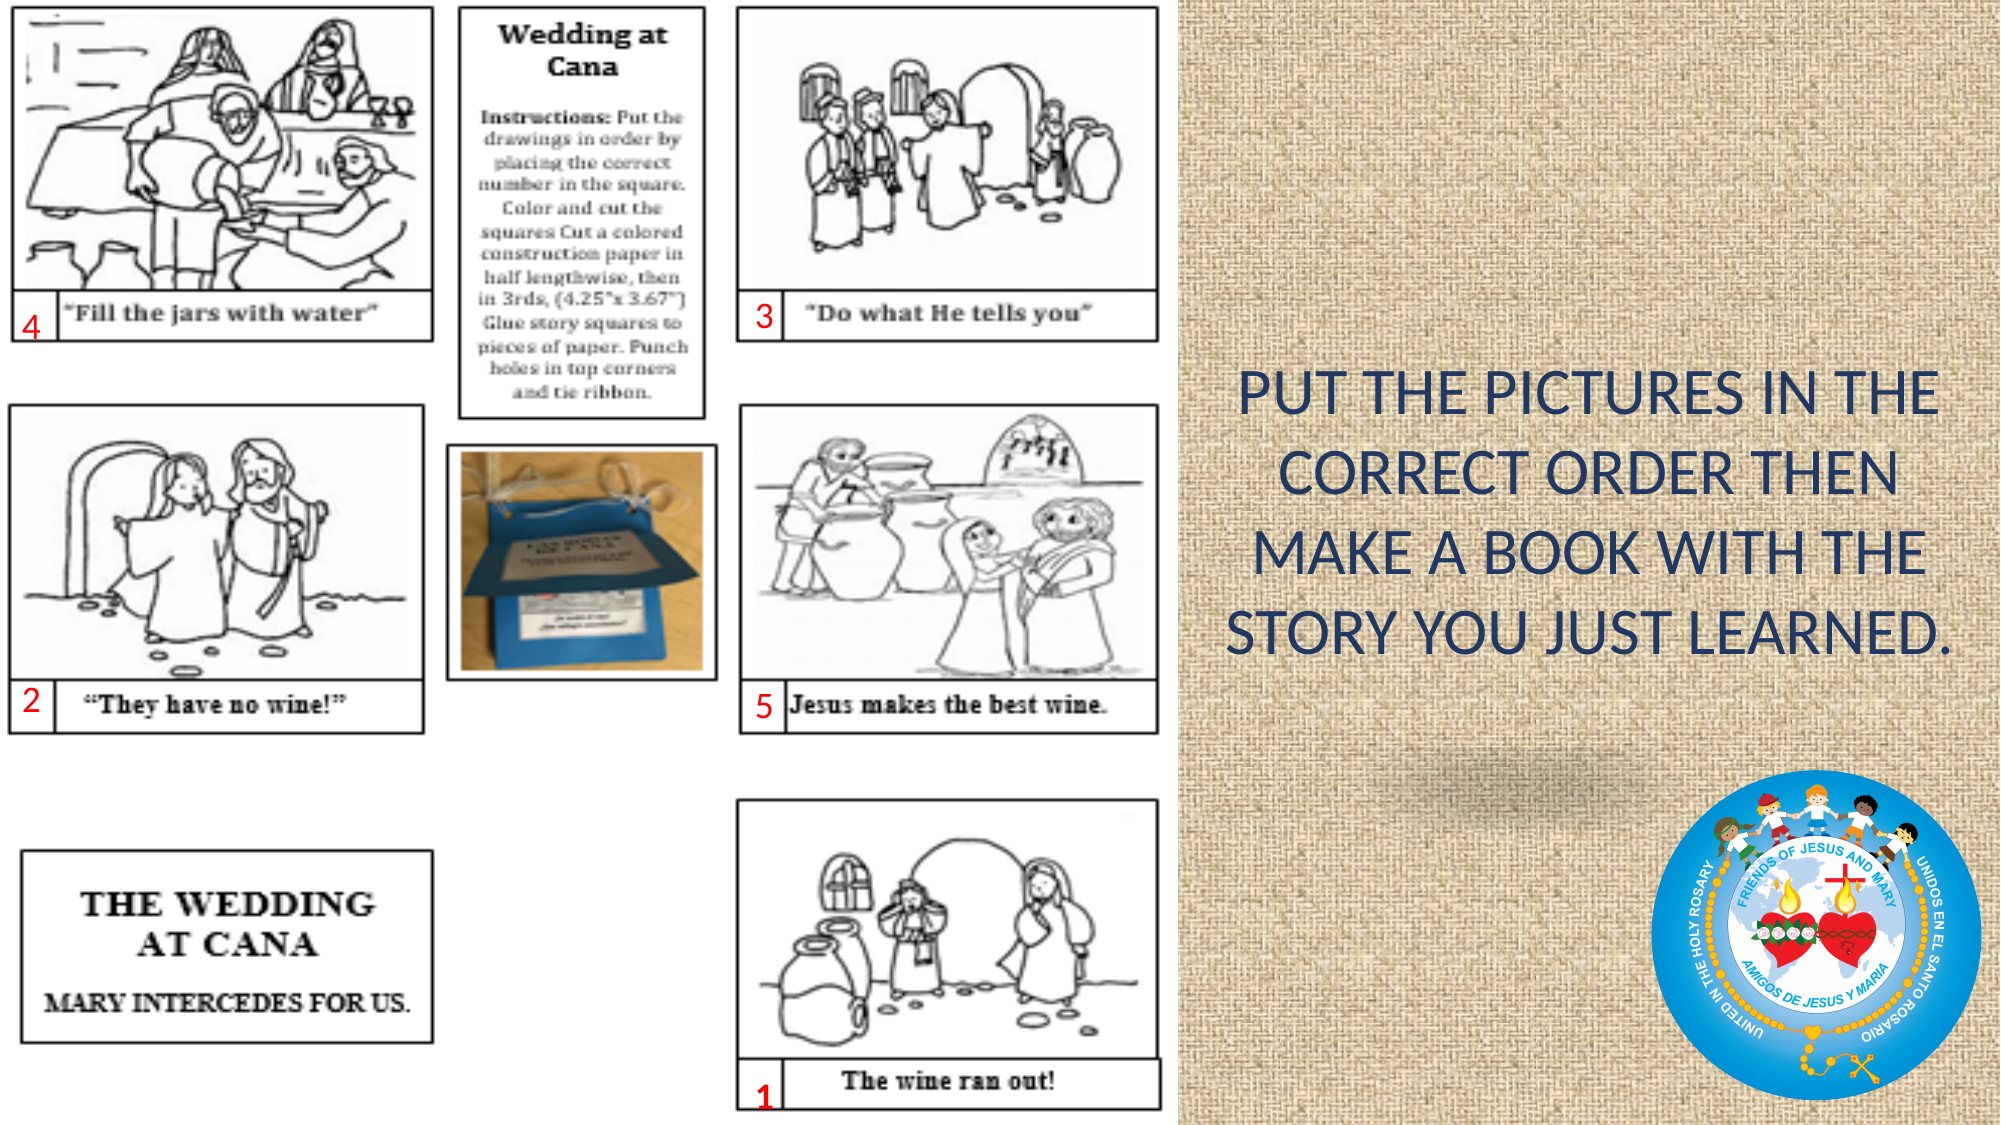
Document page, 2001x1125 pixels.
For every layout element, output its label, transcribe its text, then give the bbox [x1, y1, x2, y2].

picture [0, 0, 1178, 1125]
text_box PUT THE PICTURES IN THE CORRECT ORDER THEN MAKE A BOOK WITH THE STORY YOU JUST LEARNED. [1207, 340, 1972, 676]
picture [1686, 785, 1947, 1083]
